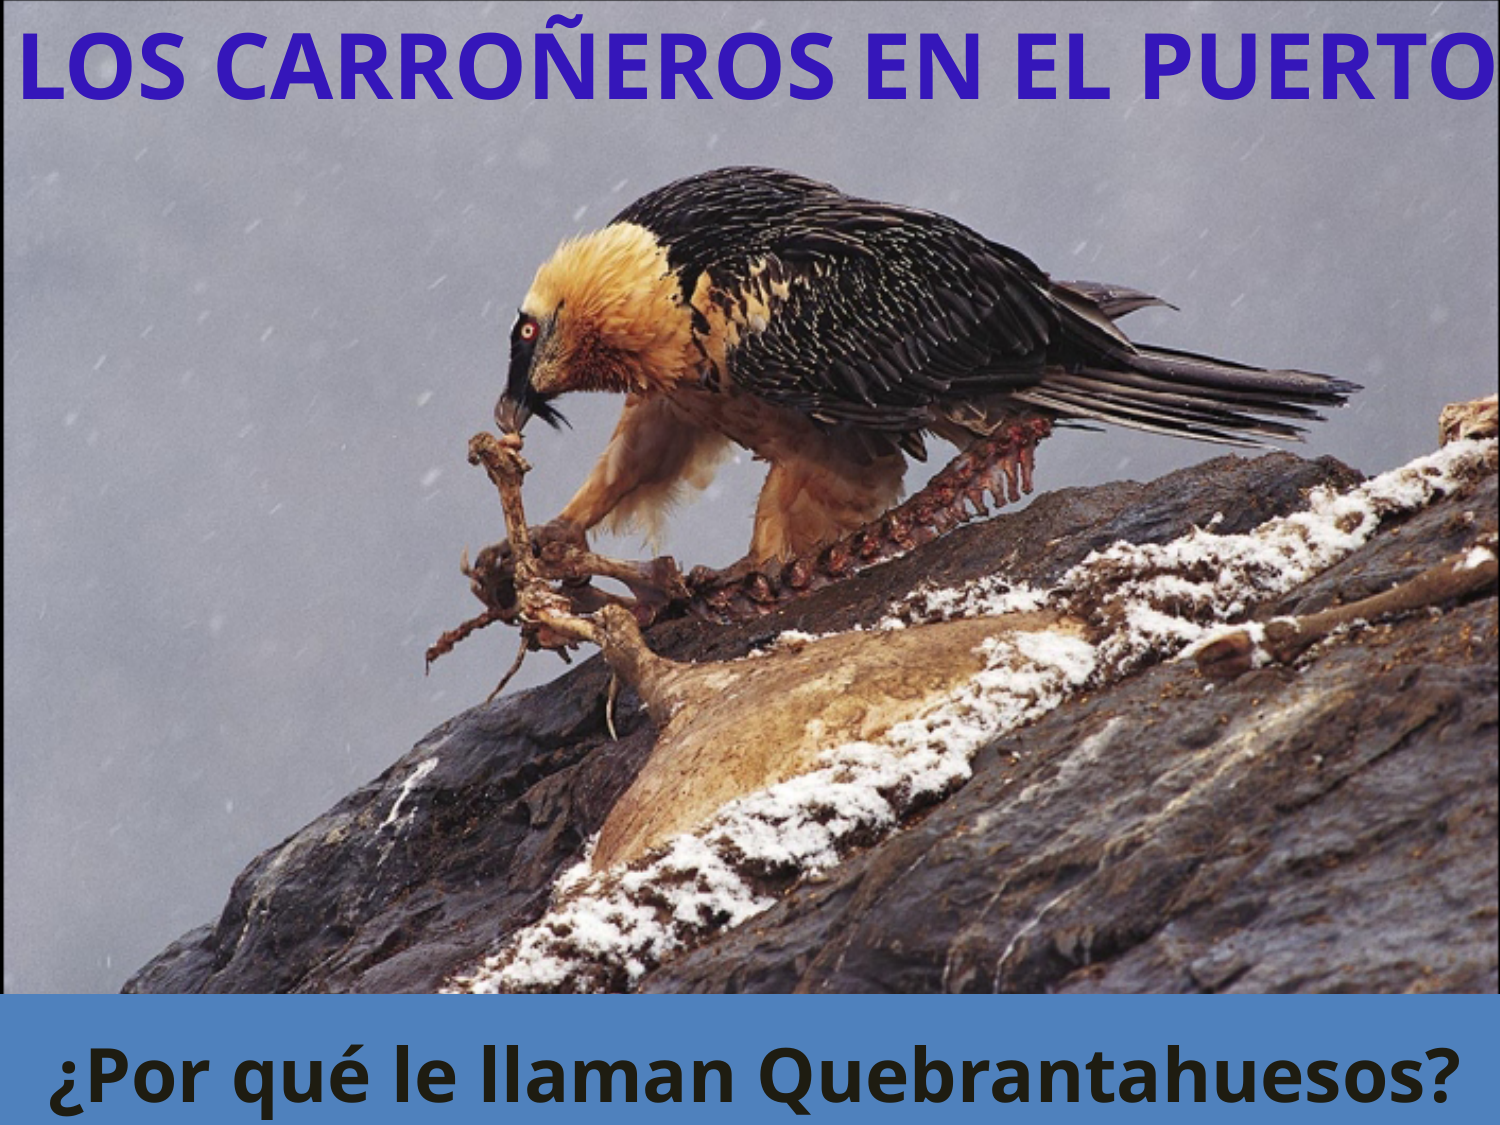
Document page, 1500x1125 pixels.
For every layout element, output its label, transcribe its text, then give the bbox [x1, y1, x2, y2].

list ¿Por qué le llaman Quebrantahuesos? [33, 1001, 1496, 1125]
picture [0, 0, 1500, 994]
